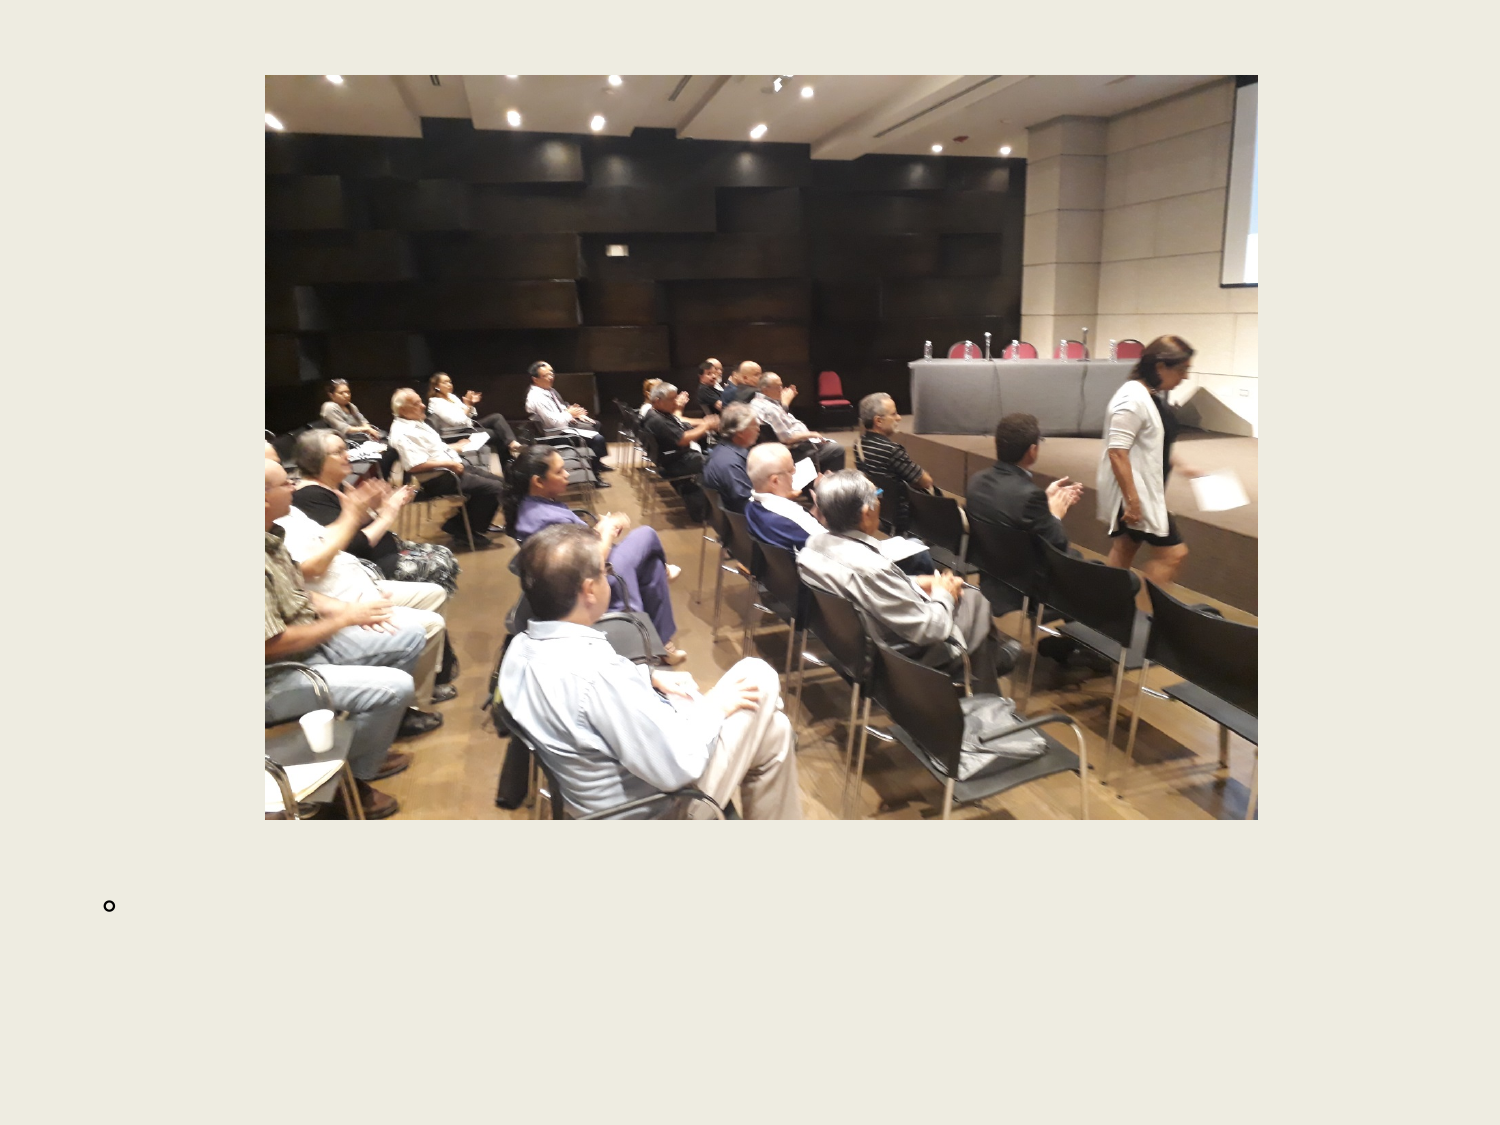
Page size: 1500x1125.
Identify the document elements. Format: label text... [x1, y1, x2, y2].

picture [265, 74, 1259, 820]
text_box ° [88, 881, 1412, 942]
